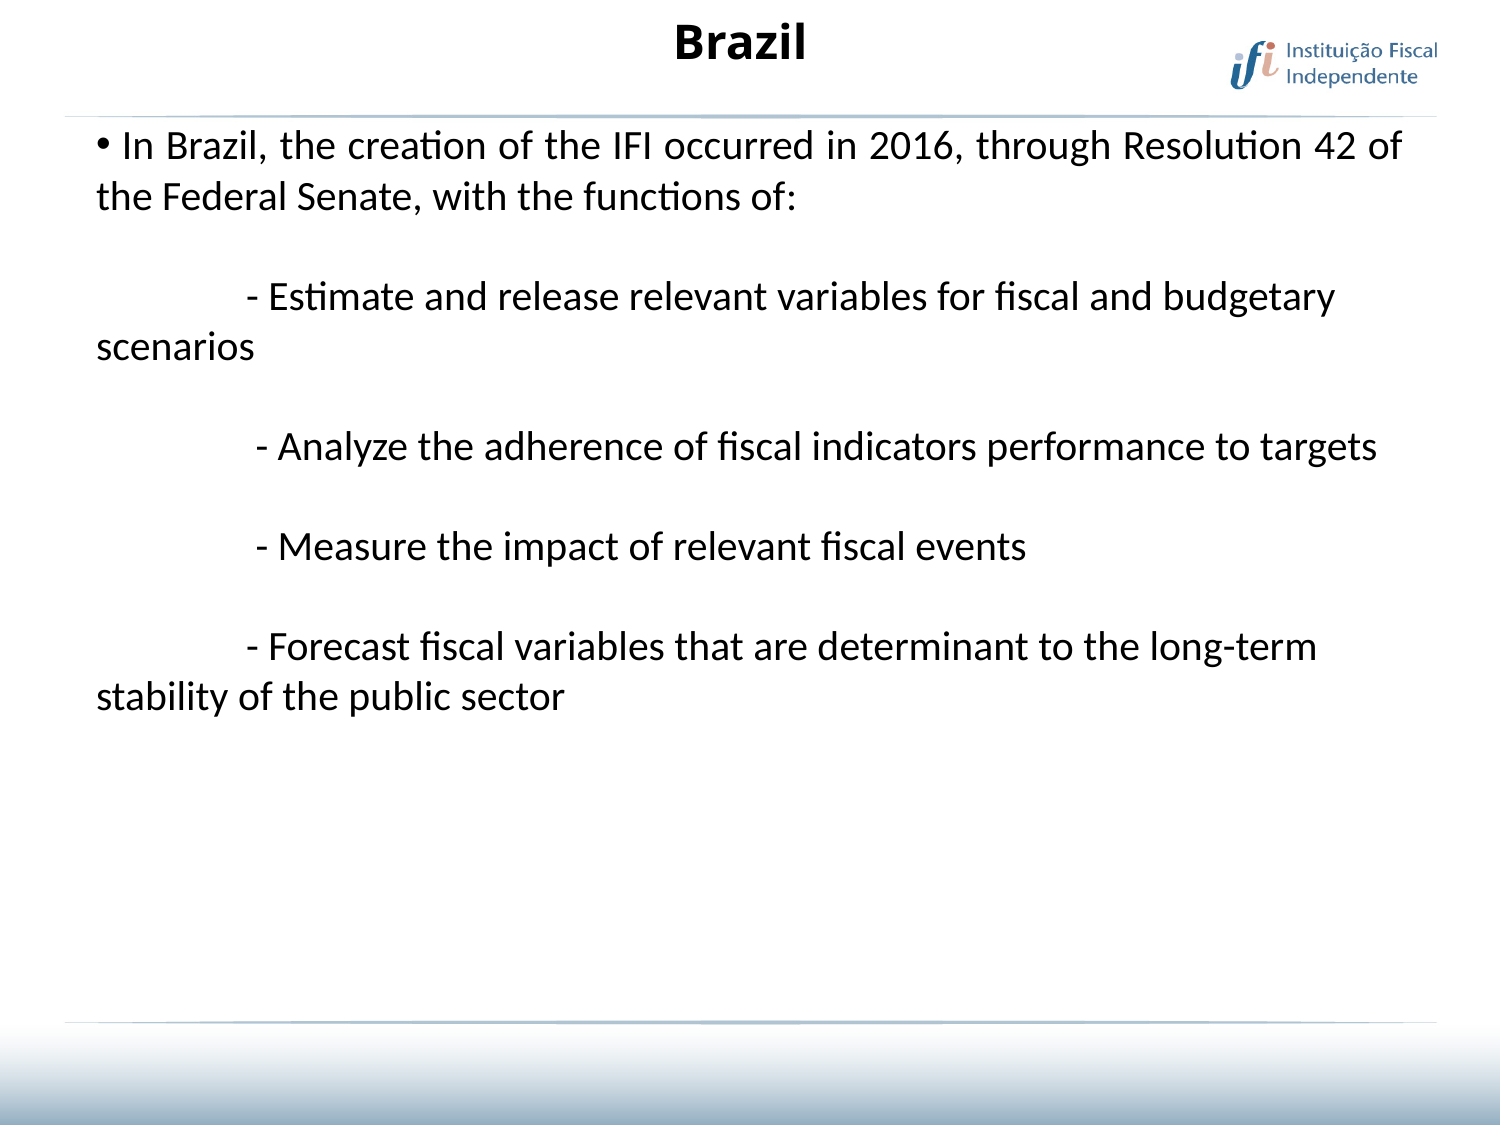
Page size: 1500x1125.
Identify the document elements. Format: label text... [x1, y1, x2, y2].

text_box In Brazil, the creation of the IFI occurred in 2016, through Resolution 42 of the Federal Senate, with the functions of: - Estimate and release relevant variables for fiscal and budgetary scenarios - Analyze the adherence of fiscal indicators performance to targets - Measure the impact of relevant fiscal events - Forecast fiscal variables that are determinant to the long-term stability of the public sector [81, 110, 1419, 881]
picture [0, 0, 1500, 1125]
title Brazil [443, 0, 1038, 89]
